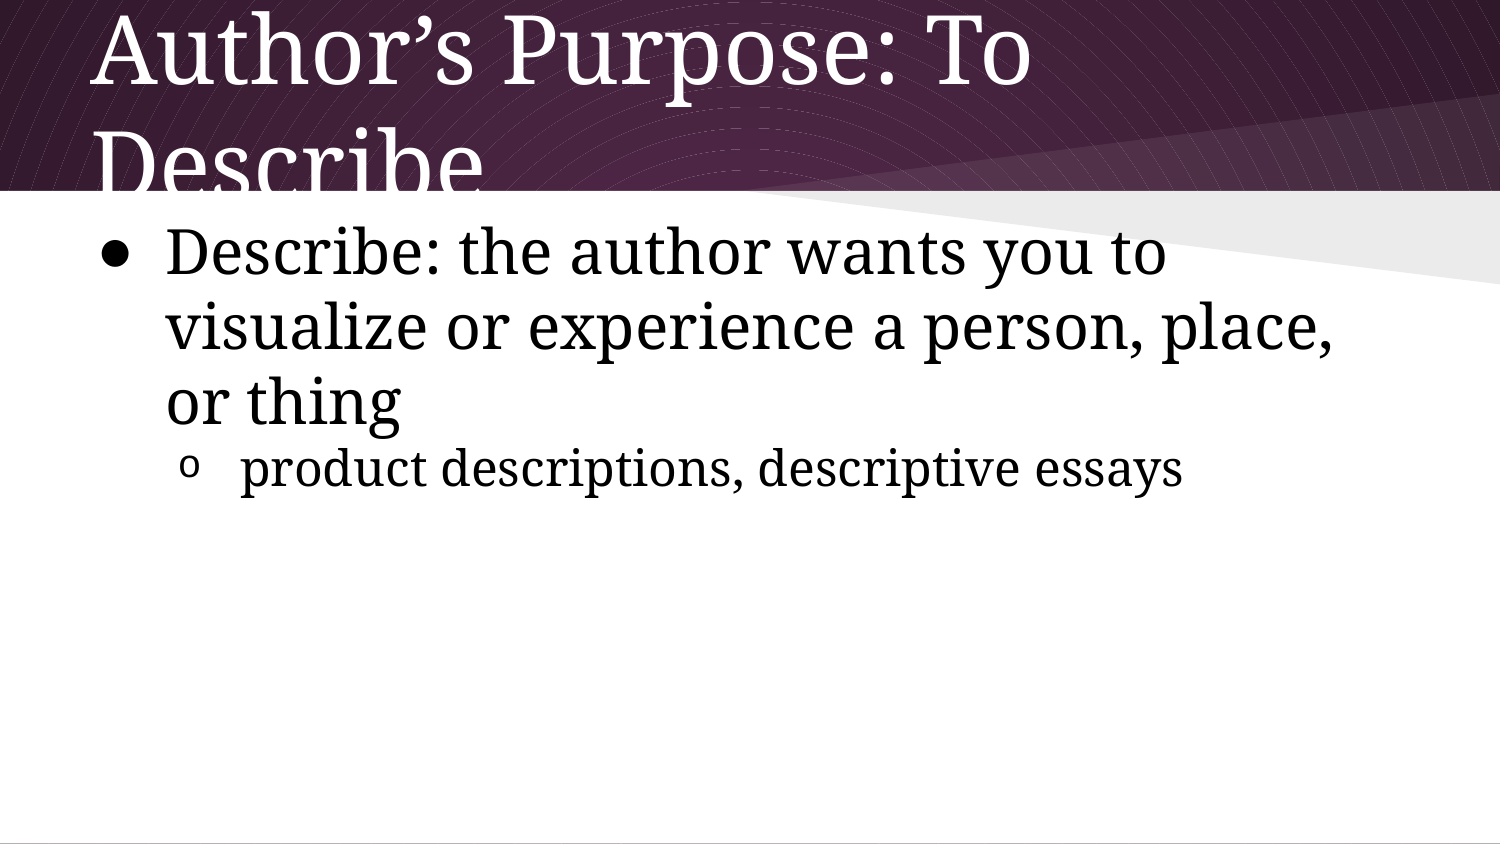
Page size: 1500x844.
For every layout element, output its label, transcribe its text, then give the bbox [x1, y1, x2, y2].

list Describe: the author wants you to visualize or experience a person, place, or thing product descriptions, descriptive essays [75, 196, 1425, 808]
title Author’s Purpose: To Describe [75, 33, 1425, 175]
